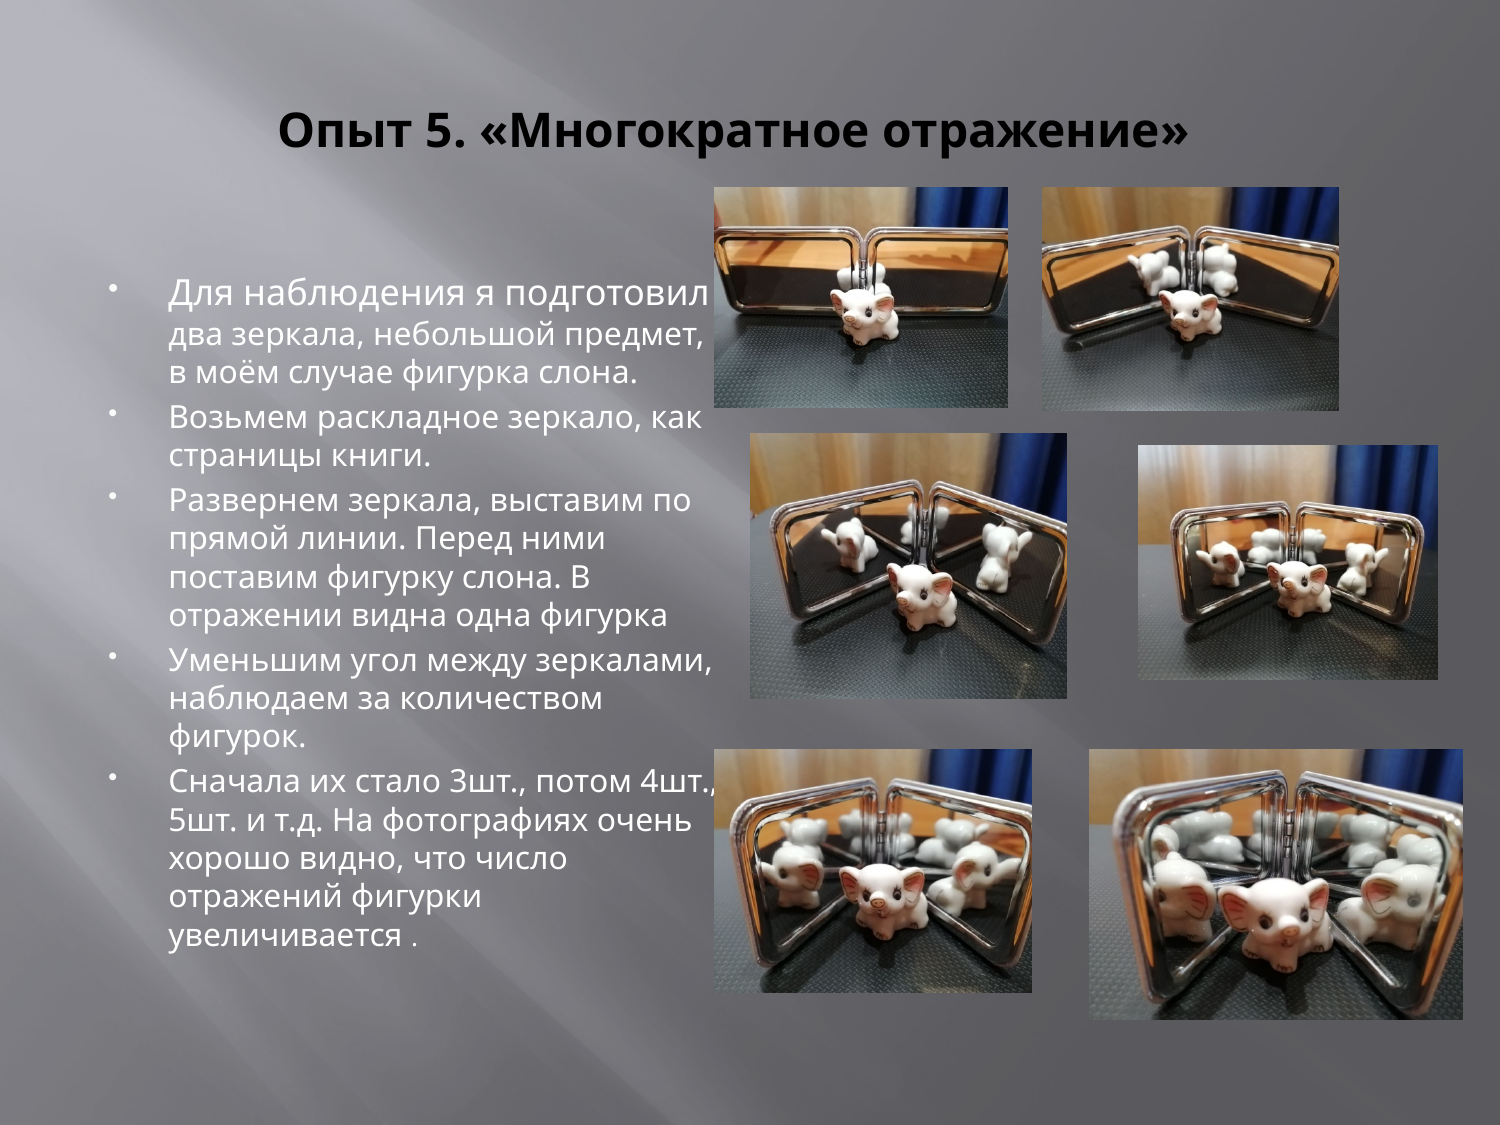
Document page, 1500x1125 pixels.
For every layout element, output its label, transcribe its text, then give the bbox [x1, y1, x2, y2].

title Опыт 5. «Многократное отражение» [58, 35, 1409, 223]
picture [1042, 187, 1339, 411]
list Для наблюдения я подготовил два зеркала, небольшой предмет, в моём случае фигурка слона. Возьмем раскладное зеркало, как страницы книги. Развернем зеркала, выставим по прямой линии. Перед ними поставим фигурку слона. В отражении видна одна фигурка Уменьшим угол между зеркалами, наблюдаем за количеством фигурок. Сначала их стало 3шт., потом 4шт., 5шт. и т.д. На фотографиях очень хорошо видно, что число отражений фигурки увеличивается . [75, 262, 738, 1005]
picture [1138, 445, 1438, 680]
picture [749, 433, 1067, 699]
picture [1089, 749, 1464, 1020]
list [714, 187, 1009, 408]
picture [714, 749, 1032, 993]
